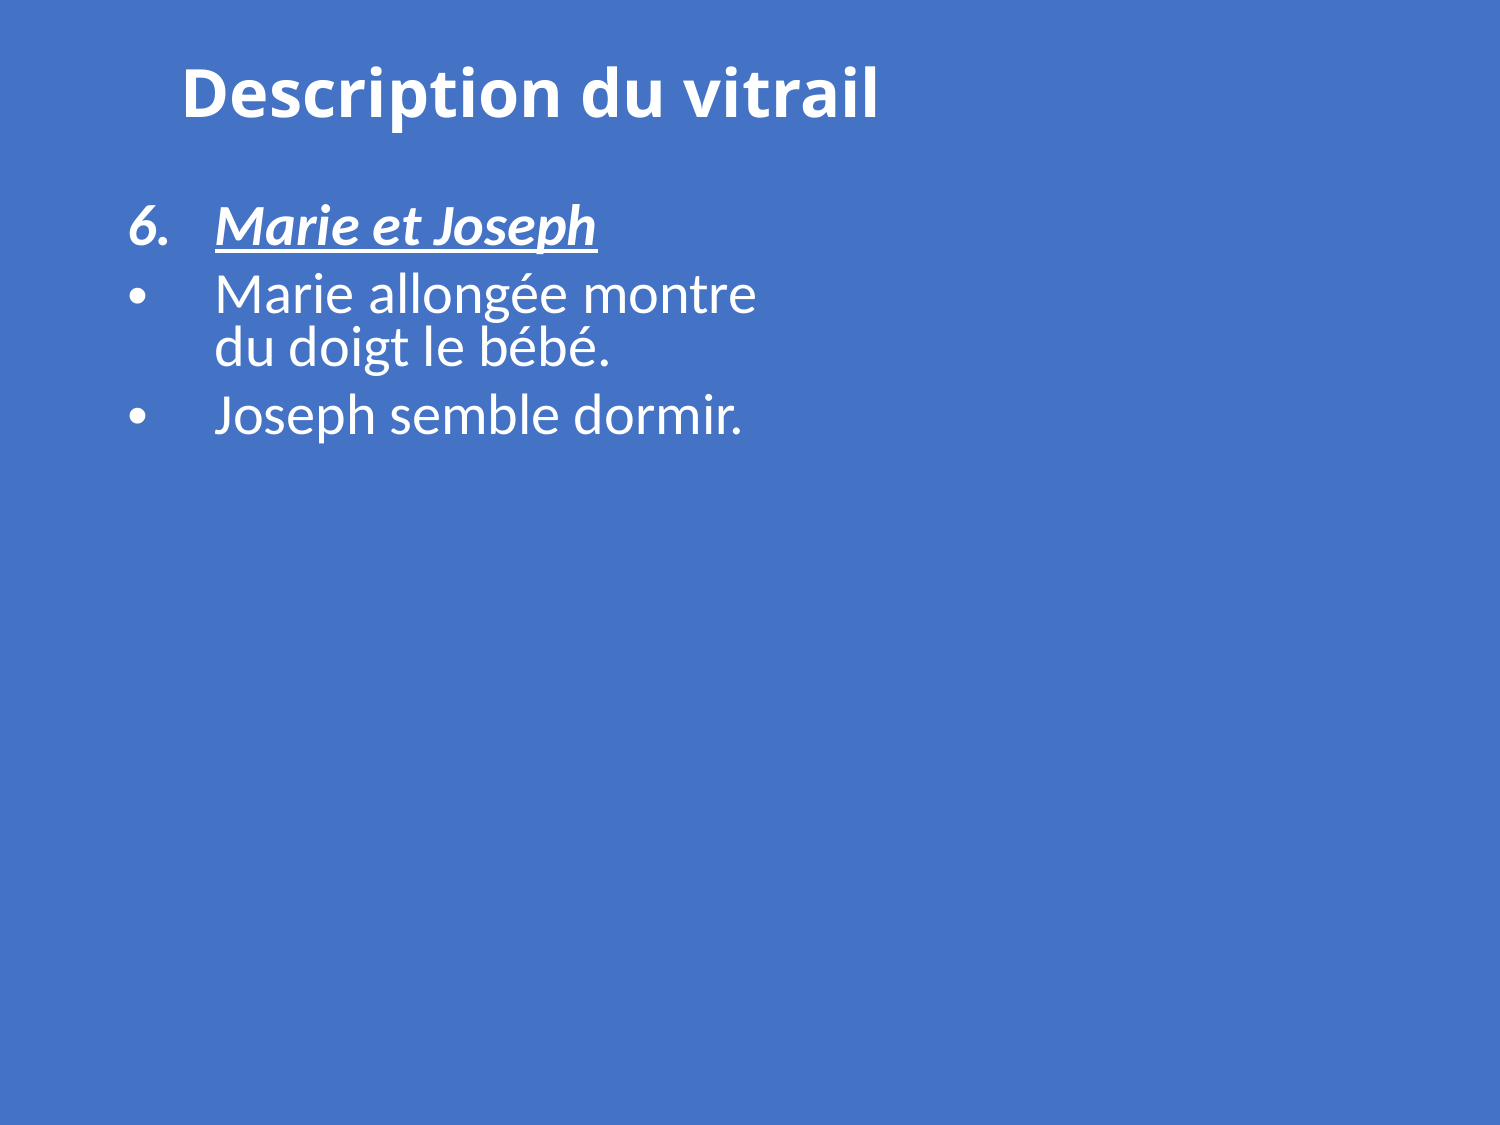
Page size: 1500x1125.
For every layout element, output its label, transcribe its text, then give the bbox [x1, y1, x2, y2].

list Marie et Joseph Marie allongée montre du doigt le bébé. Joseph semble dormir. [112, 196, 798, 1094]
title Description du vitrail [147, 42, 1500, 161]
